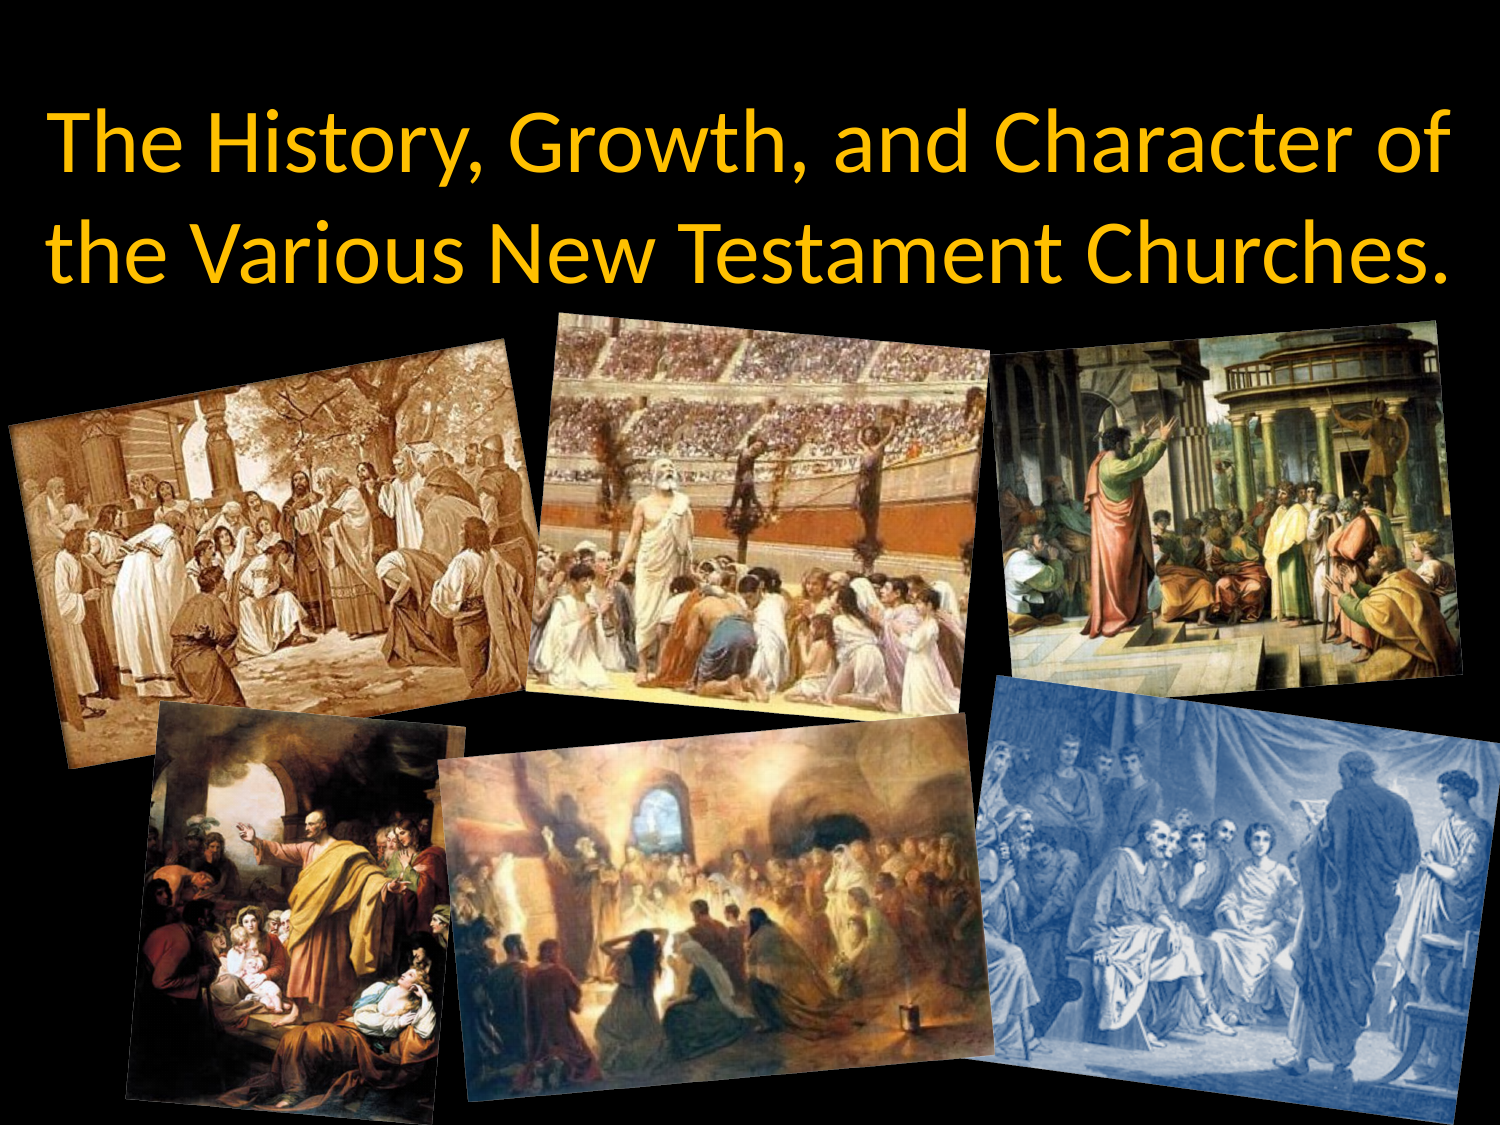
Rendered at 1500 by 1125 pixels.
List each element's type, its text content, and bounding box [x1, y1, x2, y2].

title The History, Growth, and Character of the Various New Testament Churches. [24, 45, 1475, 338]
picture [989, 321, 1462, 697]
picture [9, 313, 1482, 1125]
